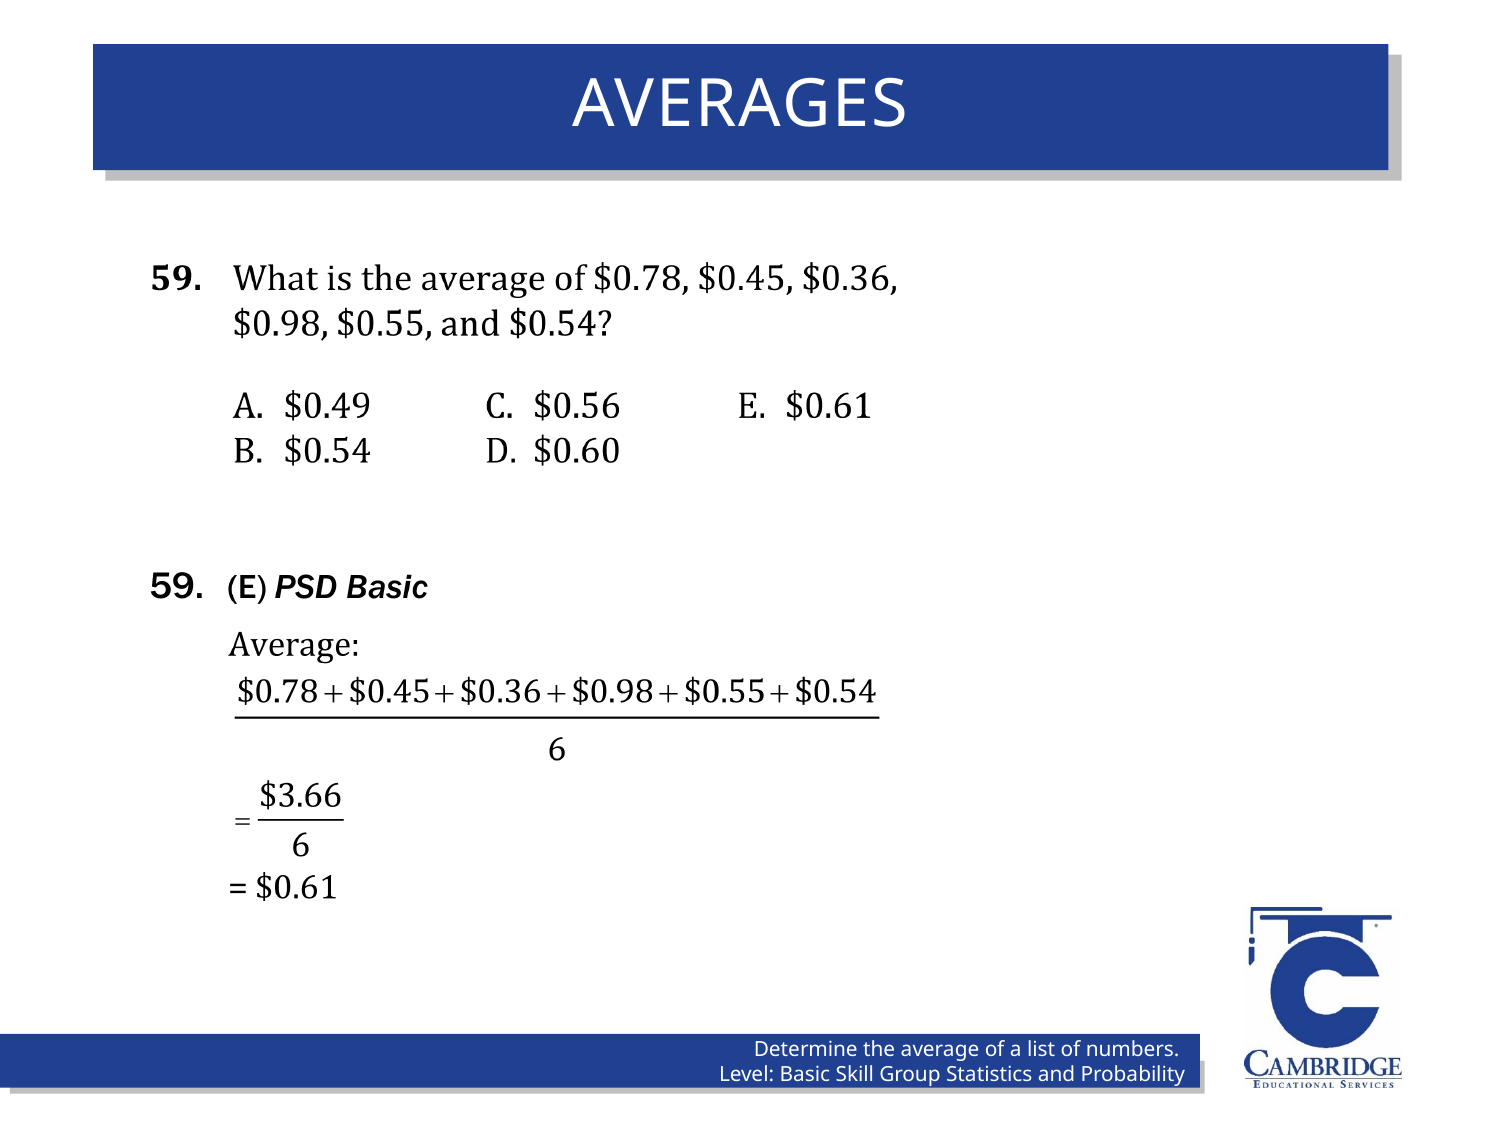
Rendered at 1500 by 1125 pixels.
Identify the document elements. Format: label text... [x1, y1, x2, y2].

picture [143, 568, 892, 913]
picture [1244, 907, 1403, 1088]
footer Determine the average of a list of numbers. Level: Basic Skill Group Statistics and Probability [0, 1033, 1200, 1088]
text_box [104, 53, 1403, 182]
picture [142, 250, 907, 478]
text_box [9, 1059, 1206, 1095]
title averages [93, 44, 1389, 171]
